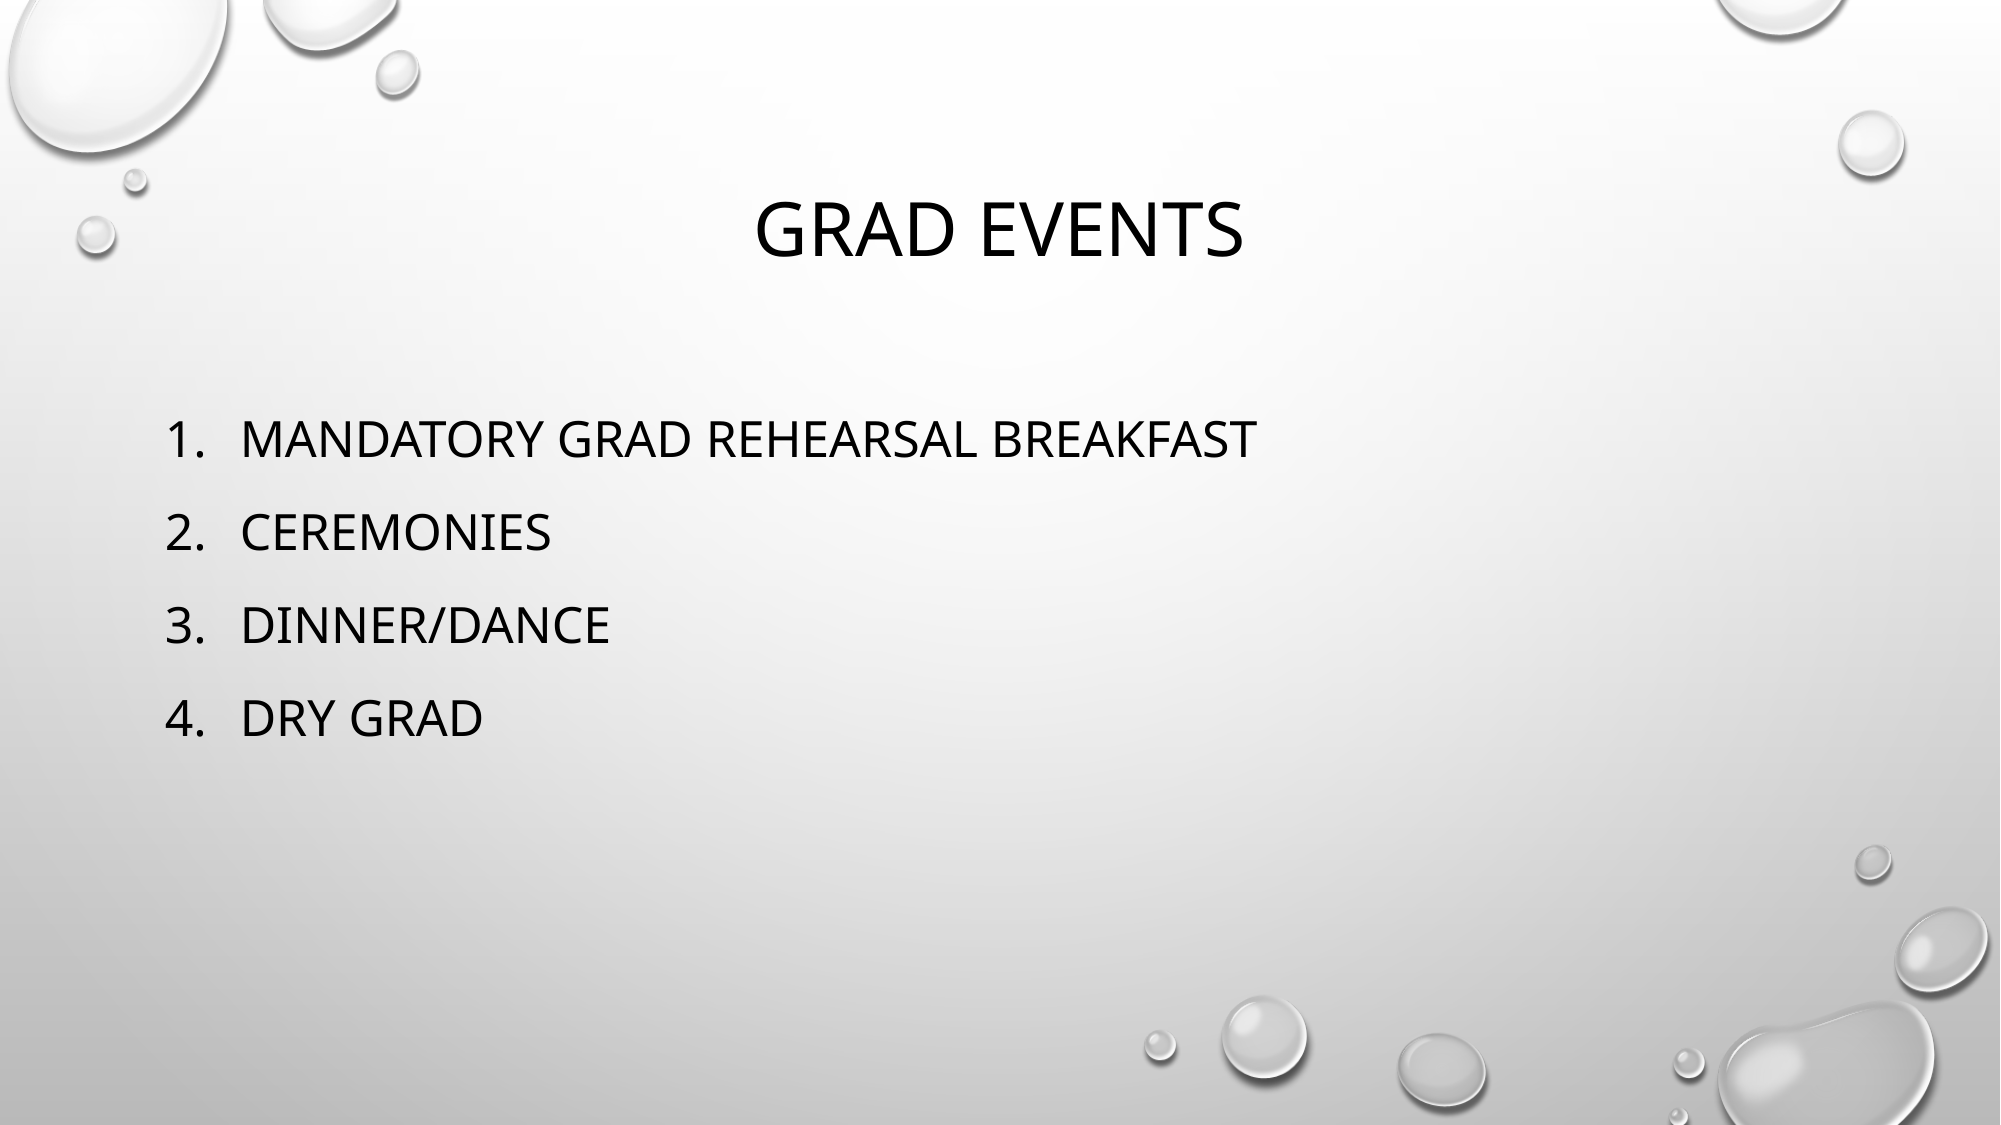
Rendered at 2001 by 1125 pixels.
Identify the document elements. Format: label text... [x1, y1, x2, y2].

title Grad events [149, 101, 1851, 364]
picture [0, 0, 2000, 1125]
list mandatory grad rehearsal breakfast Ceremonies Dinner/dance Dry grad [149, 388, 1850, 950]
